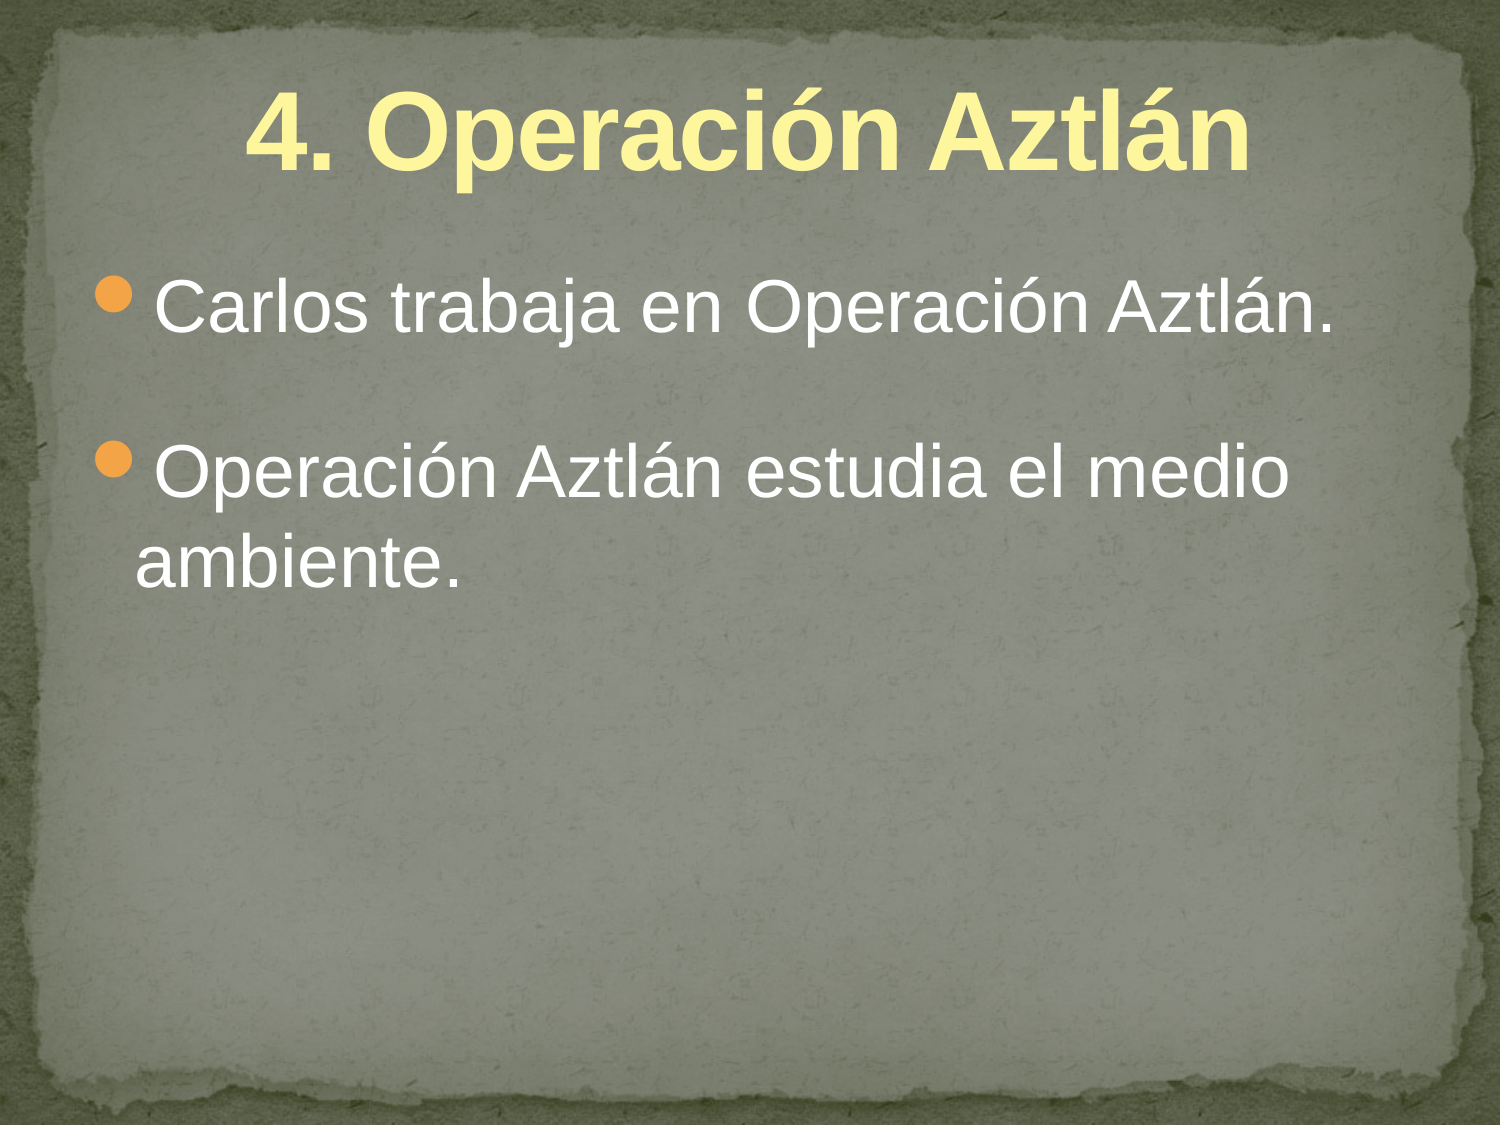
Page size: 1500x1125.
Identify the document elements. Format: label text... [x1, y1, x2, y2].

title 4. Operación Aztlán [74, 24, 1425, 225]
list Carlos trabaja en Operación Aztlán. Operación Aztlán estudia el medio ambiente. [75, 249, 1425, 1000]
